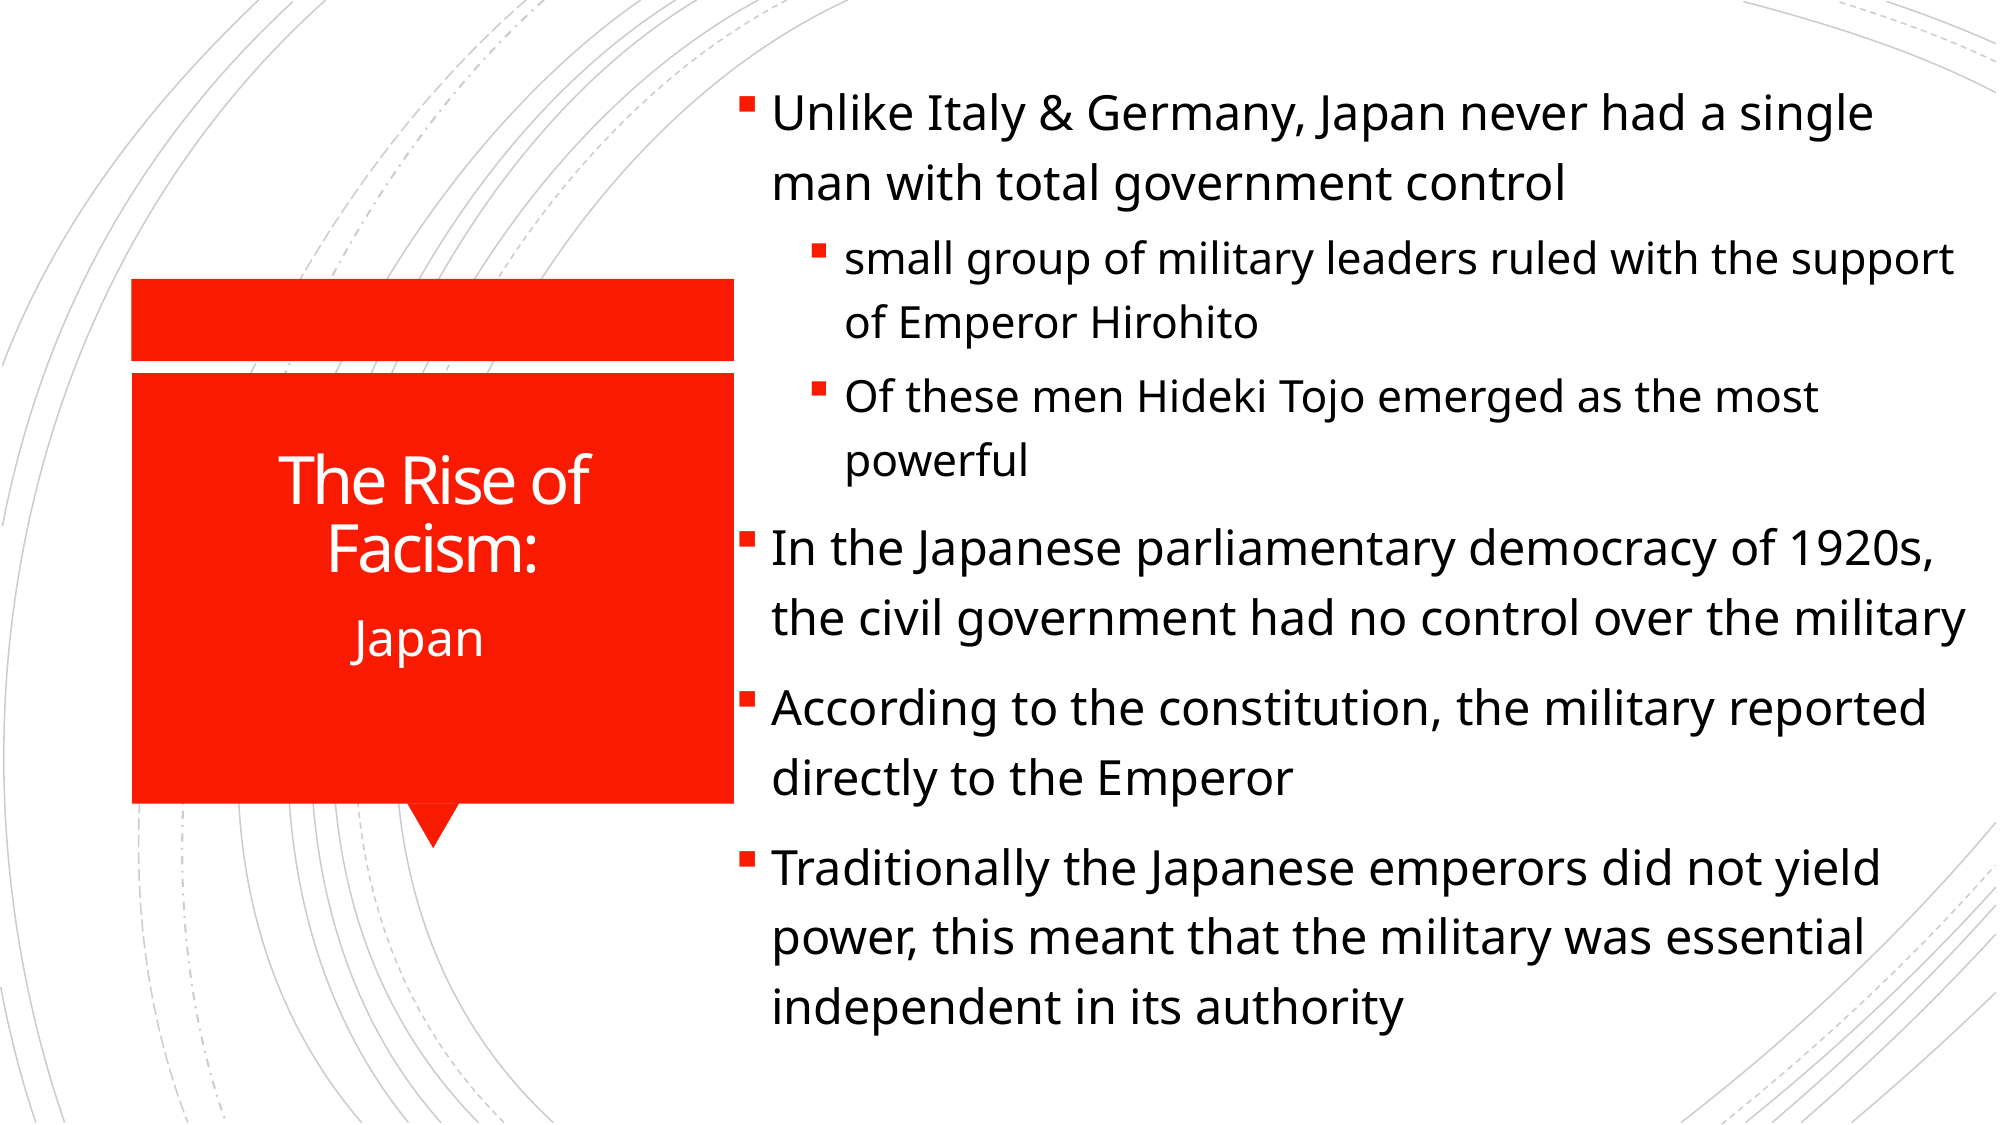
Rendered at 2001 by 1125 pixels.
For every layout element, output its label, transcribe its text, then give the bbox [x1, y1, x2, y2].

title The Rise of Facism: [145, 385, 720, 587]
list Japan [145, 587, 721, 788]
list Unlike Italy & Germany, Japan never had a single man with total government control small group of military leaders ruled with the support of Emperor Hirohito Of these men Hideki Tojo emerged as the most powerful In the Japanese parliamentary democracy of 1920s, the civil government had no control over the military According to the constitution, the military reported directly to the Emperor Traditionally the Japanese emperors did not yield power, this meant that the military was essential independent in its authority [720, 27, 1982, 1078]
